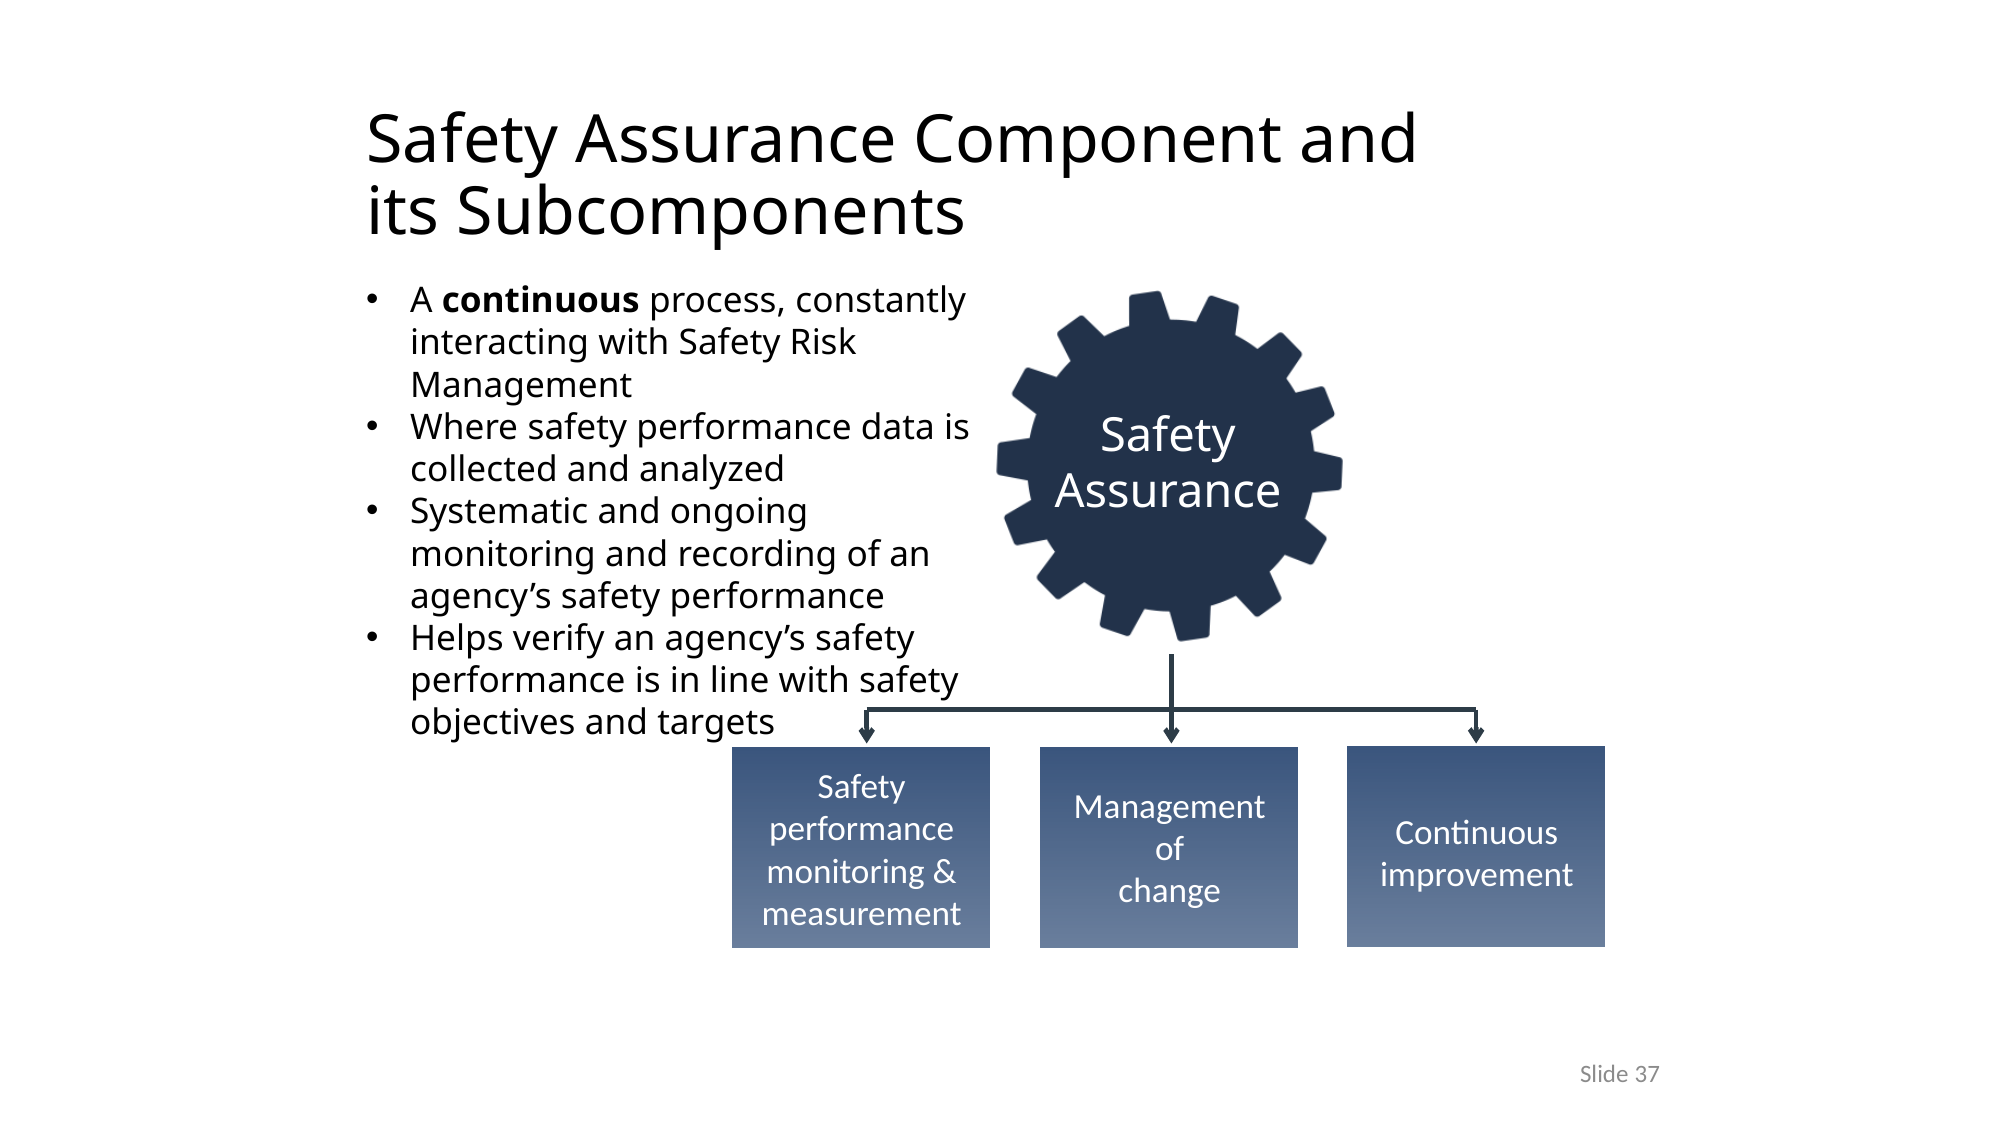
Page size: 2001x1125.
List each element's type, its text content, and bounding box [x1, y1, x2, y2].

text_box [1034, 747, 1305, 948]
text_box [993, 288, 1345, 644]
text_box A continuous process, constantly interacting with Safety Risk Management Where safety performance data is collected and analyzed Systematic and ongoing monitoring and recording of an agency’s safety performance Helps verify an agency’s safety performance is in line with safety objectives and targets [351, 270, 990, 750]
title Safety Assurance Component and its Subcomponents [351, 84, 1608, 271]
slide_number Slide 37 [1325, 1042, 1675, 1103]
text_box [1341, 746, 1613, 947]
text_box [726, 747, 997, 948]
